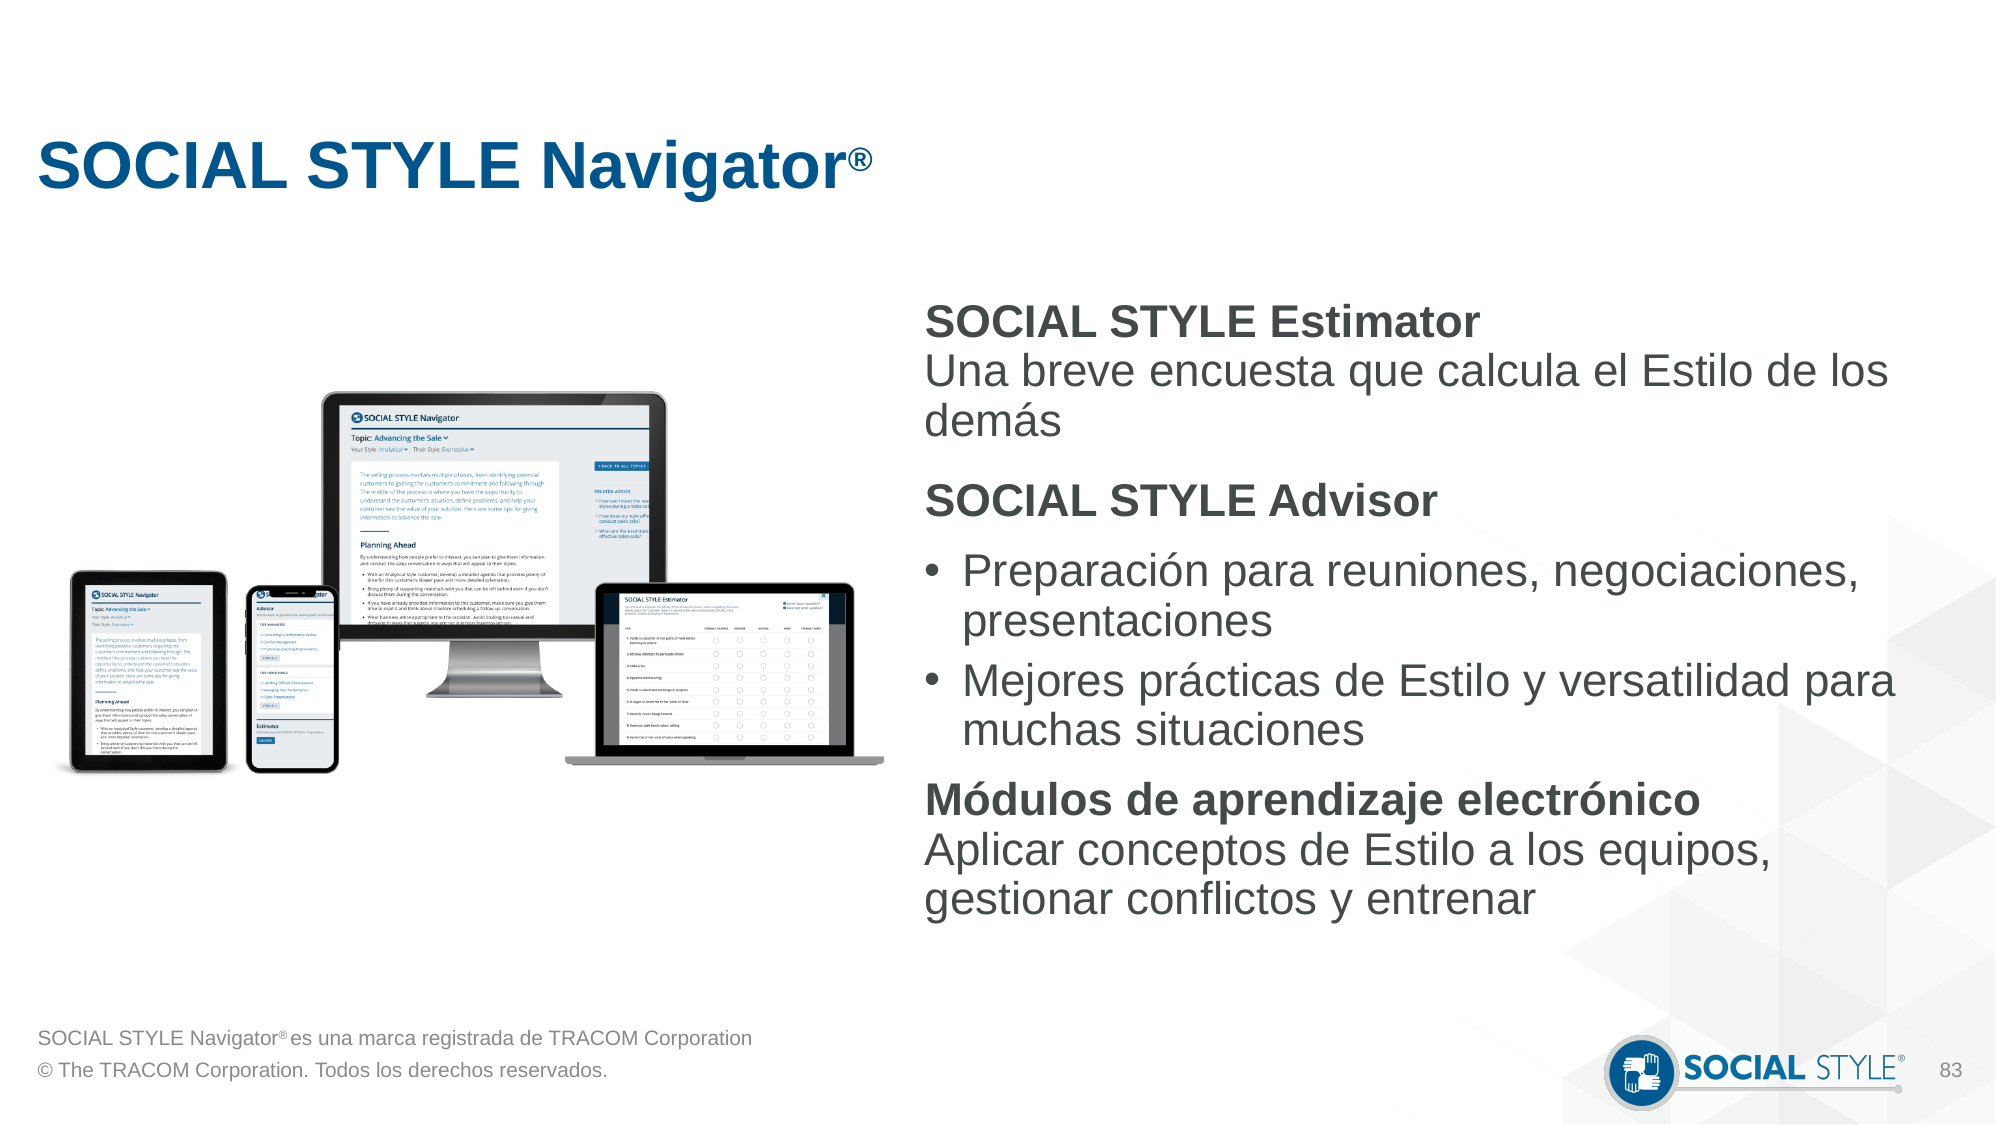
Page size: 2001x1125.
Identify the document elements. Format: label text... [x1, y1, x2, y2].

title SOCIAL STYLE Navigator® [37, 37, 1963, 204]
list SOCIAL STYLE Estimator Una breve encuesta que calcula el Estilo de los demás SOCIAL STYLE Advisor Preparación para reuniones, negociaciones, presentaciones Mejores prácticas de Estilo y versatilidad para muchas situaciones Módulos de aprendizaje electrónico Aplicar conceptos de Estilo a los equipos, gestionar conflictos y entrenar [924, 297, 1963, 893]
picture [1604, 1103, 1905, 1111]
picture [37, 354, 894, 868]
picture [1604, 1050, 1905, 1056]
slide_number 83 [1512, 1056, 1963, 1103]
footer © The TRACOM Corporation. Todos los derechos reservados. [37, 1056, 1338, 1103]
list SOCIAL STYLE Navigator® es una marca registrada de TRACOM Corporation [37, 987, 1963, 1050]
